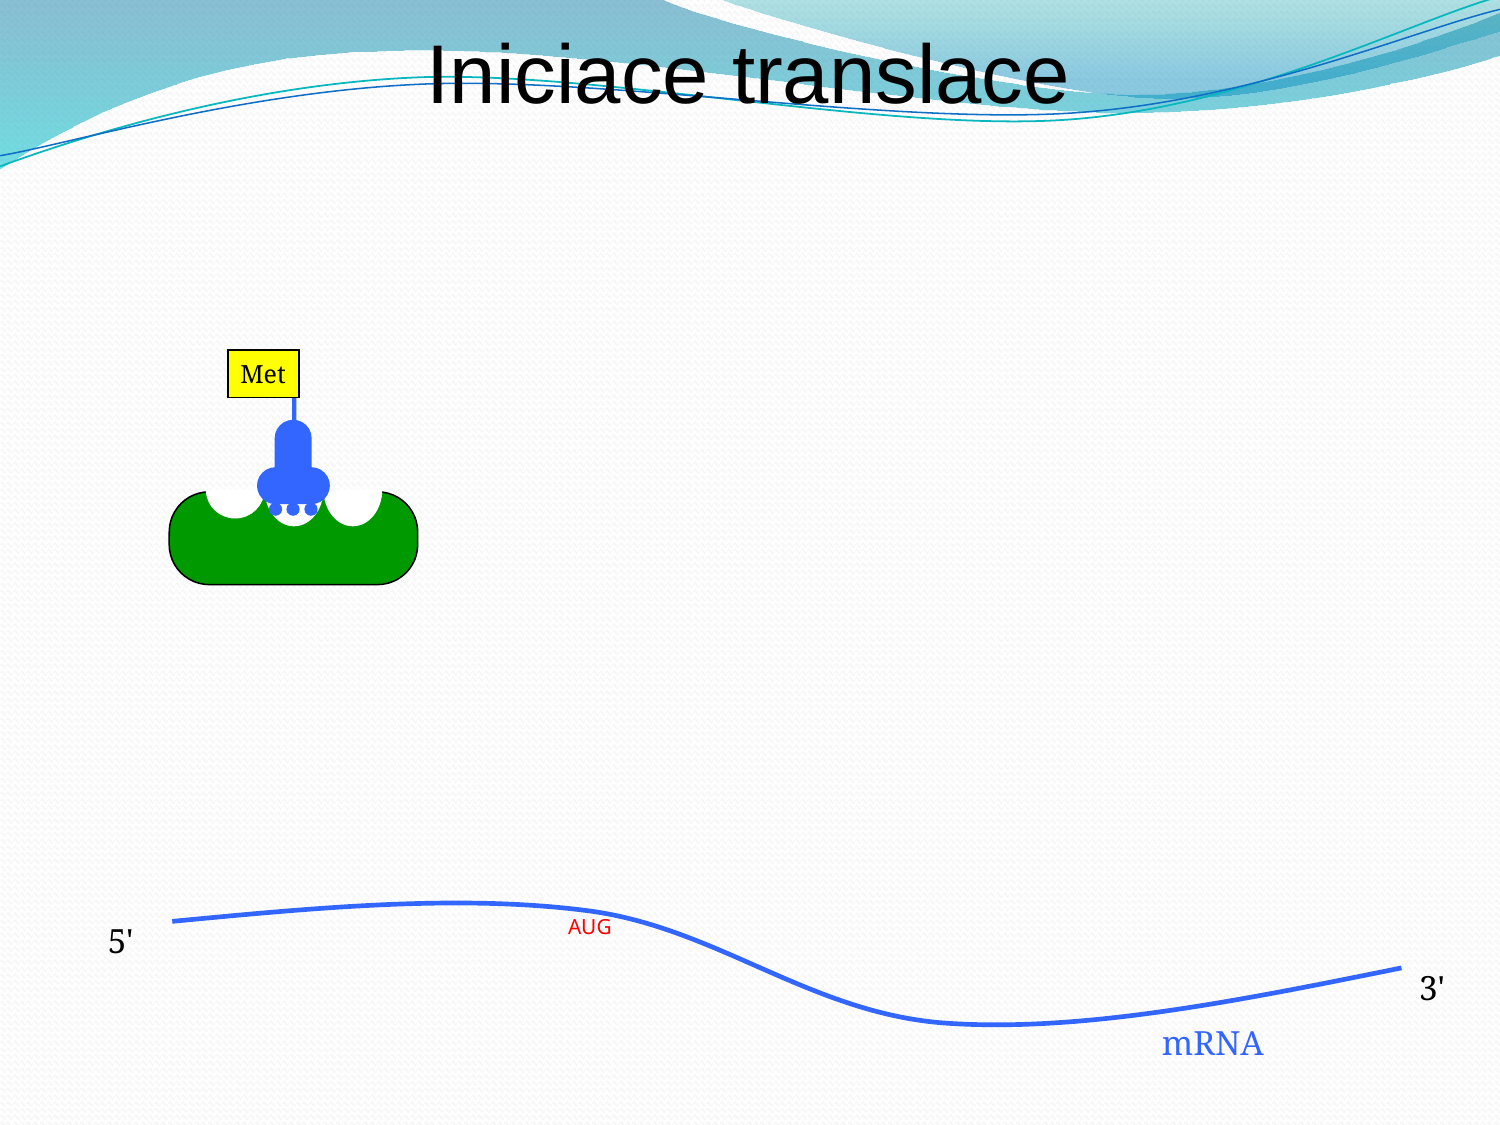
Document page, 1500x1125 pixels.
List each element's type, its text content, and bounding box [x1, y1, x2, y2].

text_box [88, 912, 1466, 1071]
text_box Iniciace translace [215, 1, 1282, 129]
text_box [168, 349, 418, 585]
text_box AUG [572, 904, 608, 911]
